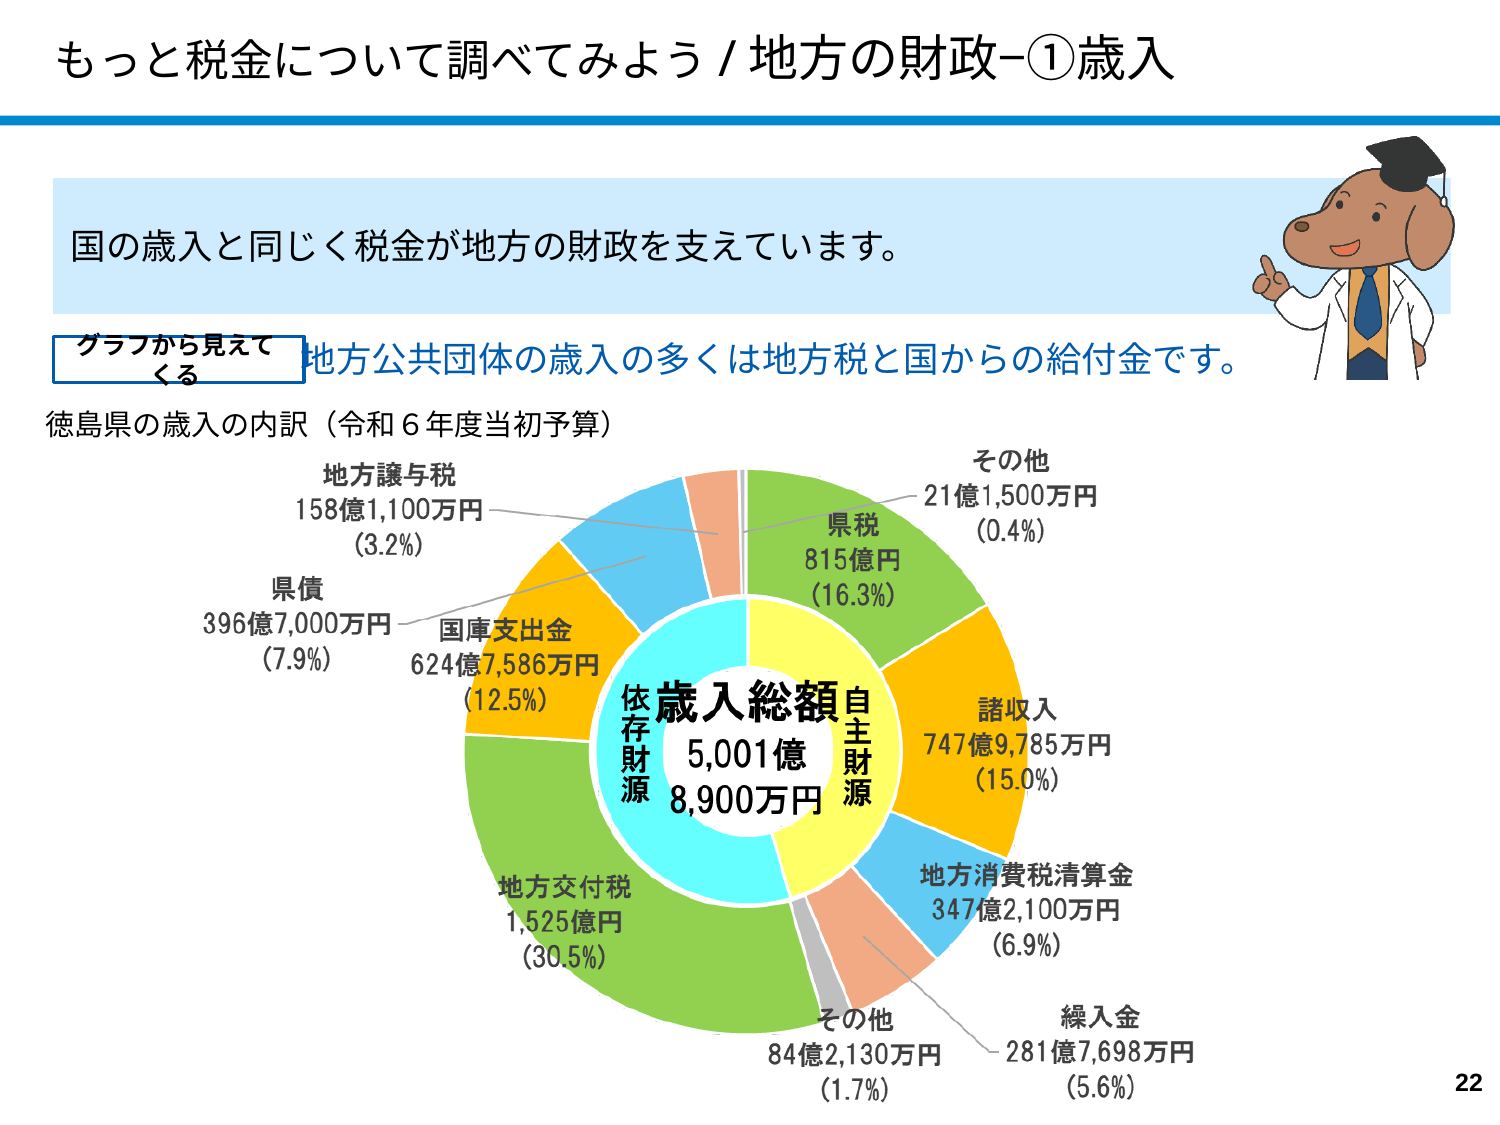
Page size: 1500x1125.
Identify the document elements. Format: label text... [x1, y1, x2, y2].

text_box グラフから見えてくる [53, 336, 285, 383]
text_box もっと税金について調べてみよう/地方の財政−①歳入 [39, 0, 1315, 117]
picture [1246, 132, 1465, 380]
text_box 徳島県の歳入の内訳（令和６年度当初予算） [30, 392, 645, 449]
picture [183, 425, 1210, 1125]
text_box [52, 177, 1246, 315]
text_box 地方公共団体の歳入の多くは地方税と国からの給付金です。 [285, 329, 1271, 387]
slide_number 22 [1438, 1056, 1500, 1106]
